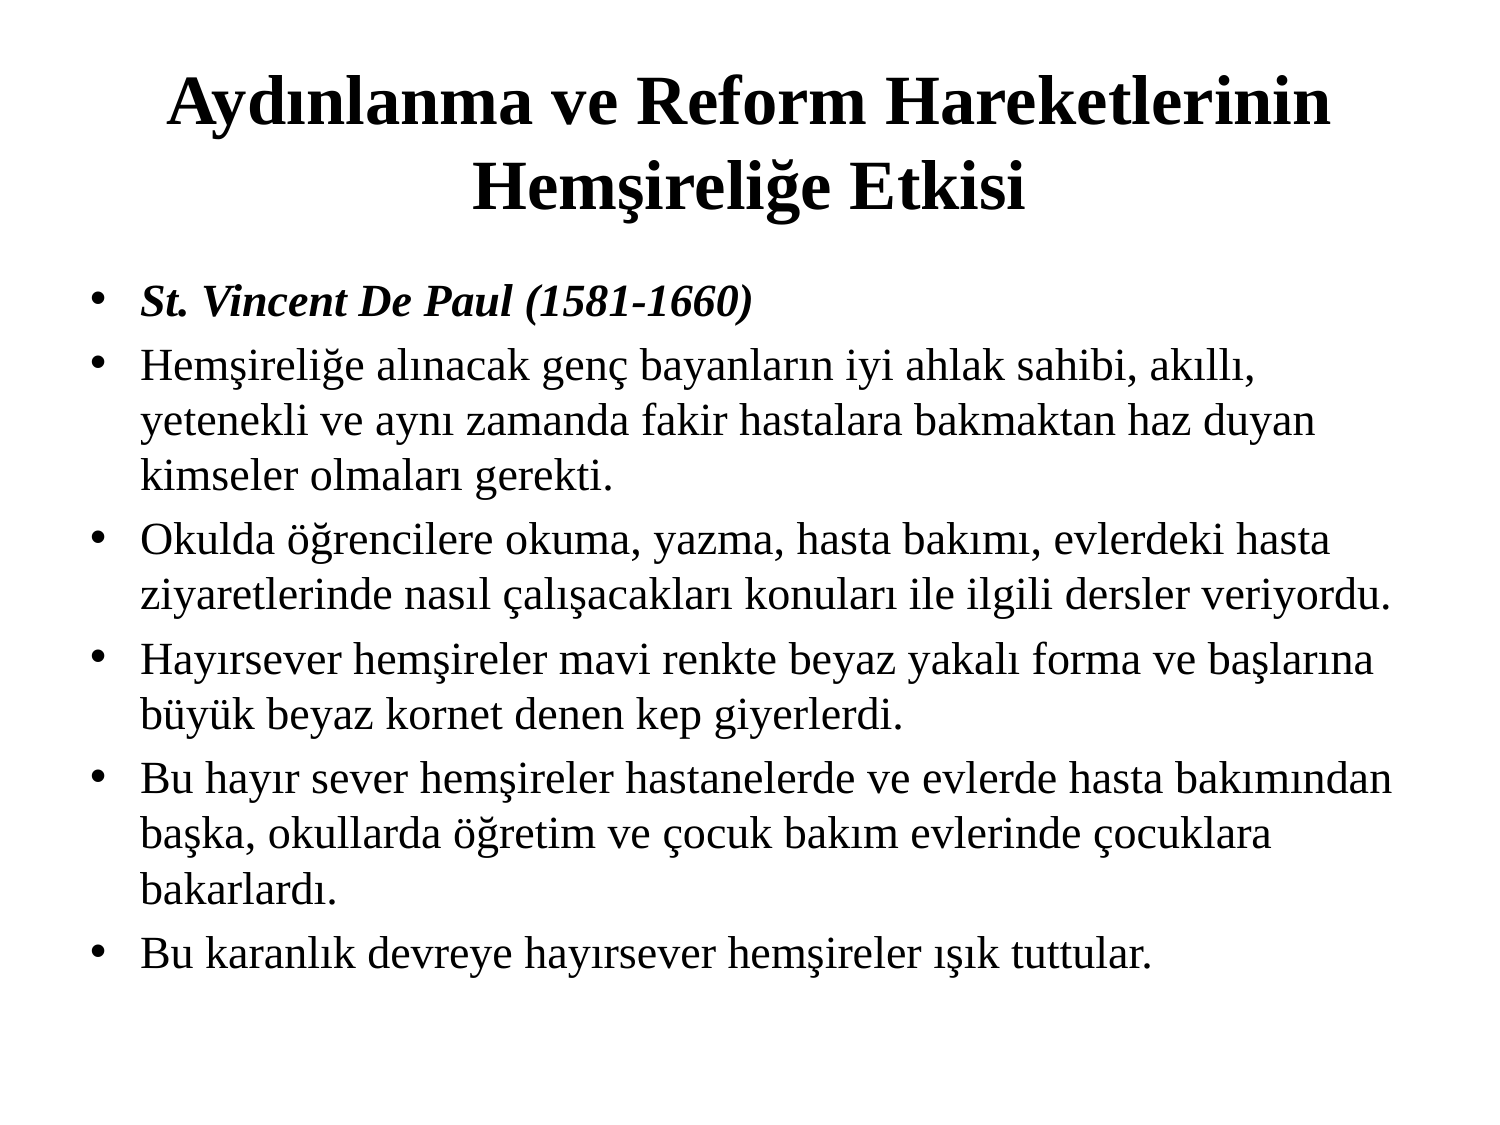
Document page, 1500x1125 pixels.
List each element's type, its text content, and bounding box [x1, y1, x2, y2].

list St. Vincent De Paul (1581-1660) Hemşireliğe alınacak genç bayanların iyi ahlak sahibi, akıllı, yetenekli ve aynı zamanda fakir hastalara bakmaktan haz duyan kimseler olmaları gerekti. Okulda öğrencilere okuma, yazma, hasta bakımı, evlerdeki hasta ziyaretlerinde nasıl çalışacakları konuları ile ilgili dersler veriyordu. Hayırsever hemşireler mavi renkte beyaz yakalı forma ve başlarına büyük beyaz kornet denen kep giyerlerdi. Bu hayır sever hemşireler hastanelerde ve evlerde hasta bakımından başka, okullarda öğretim ve çocuk bakım evlerinde çocuklara bakarlardı. Bu karanlık devreye hayırsever hemşireler ışık tuttular. [75, 262, 1425, 1005]
title Aydınlanma ve Reform Hareketlerinin Hemşireliğe Etkisi [75, 45, 1425, 233]
